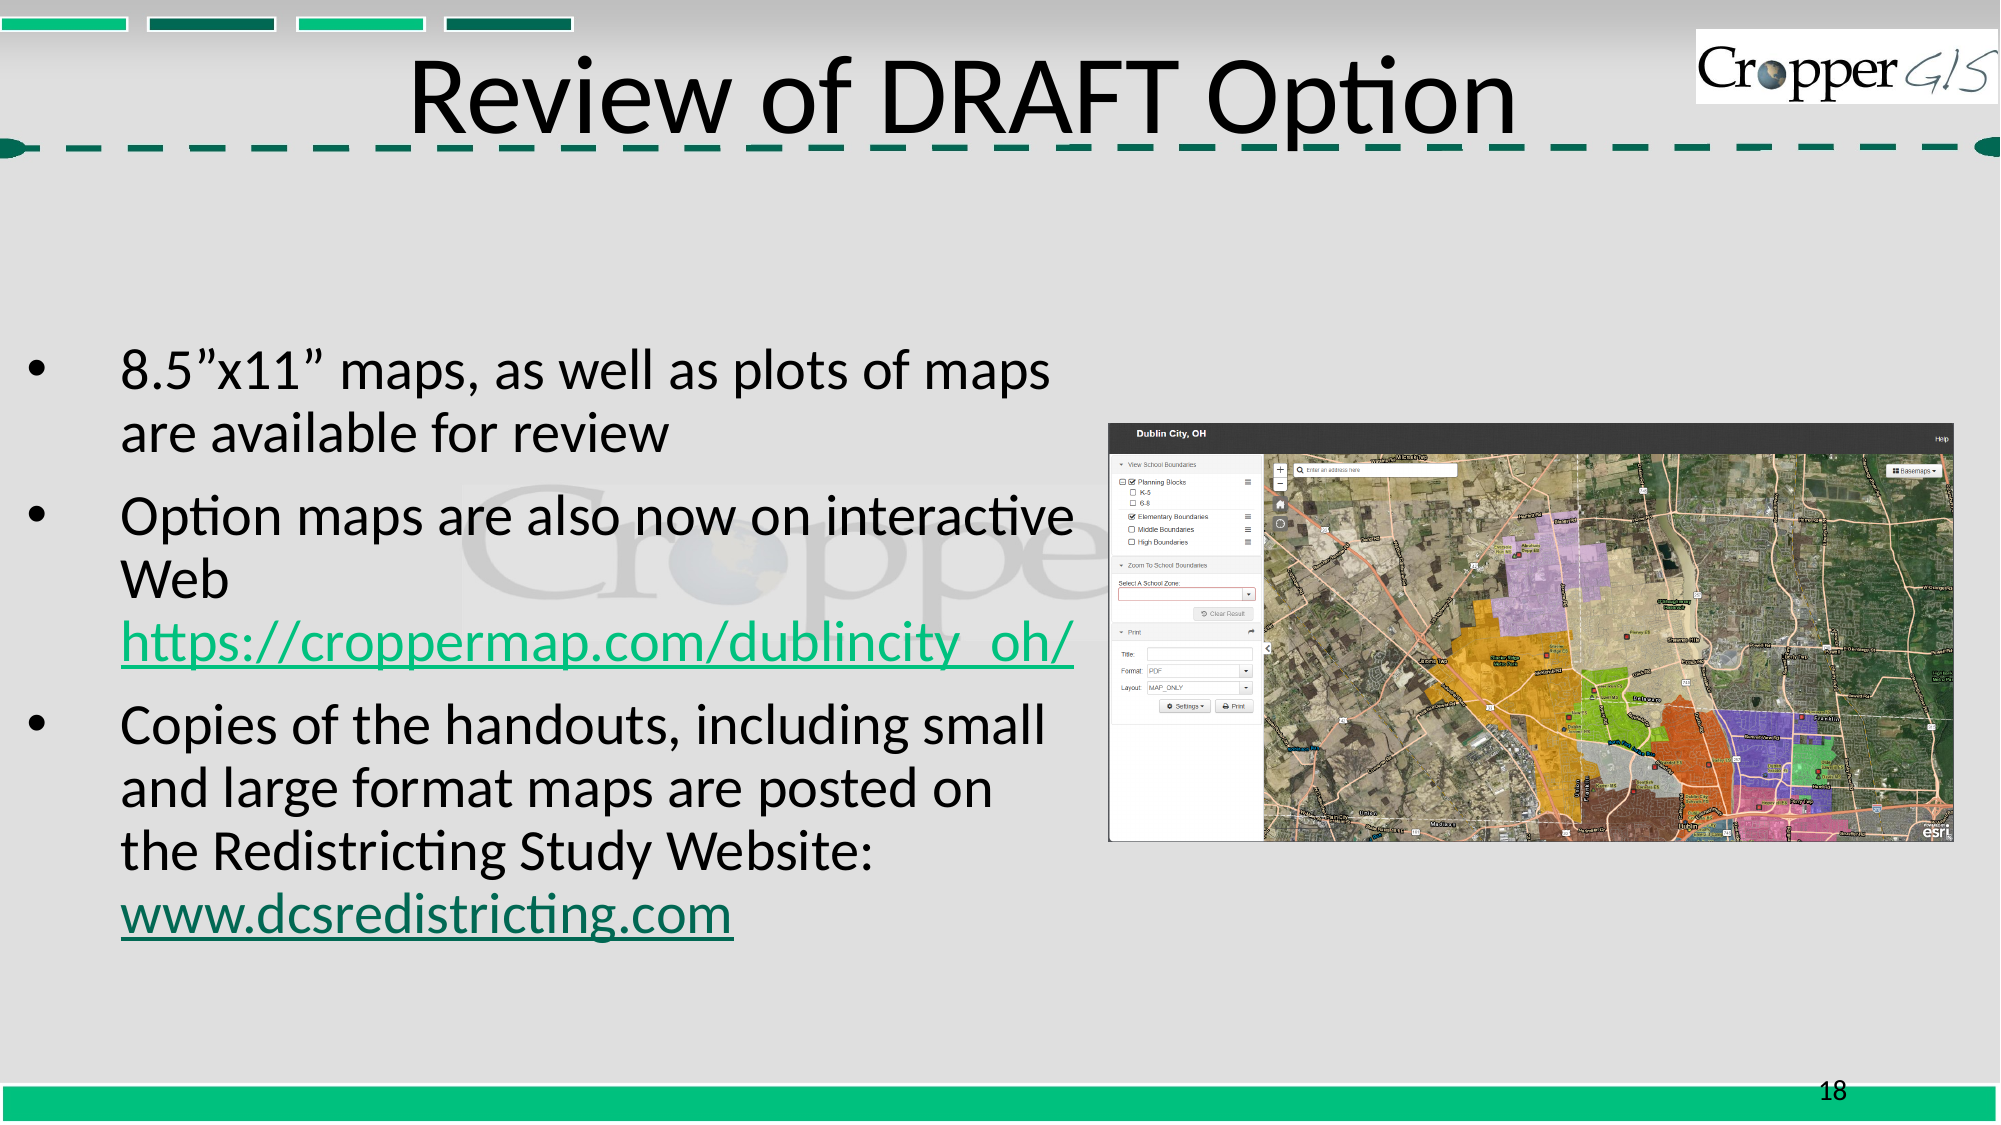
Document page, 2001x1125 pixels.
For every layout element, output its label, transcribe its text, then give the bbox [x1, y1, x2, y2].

title Review of DRAFT Option [101, 0, 1827, 207]
list 8.5”x11” maps, as well as plots of maps are available for review Option maps are also now on interactive Web https://croppermap.com/dublincity_oh/ Copies of the handouts, including small and large format maps are posted on the Redistricting Study Website: www.dcsredistricting.com [11, 290, 1096, 1125]
slide_number 18 [1412, 1064, 1863, 1124]
picture [0, 0, 2000, 1125]
